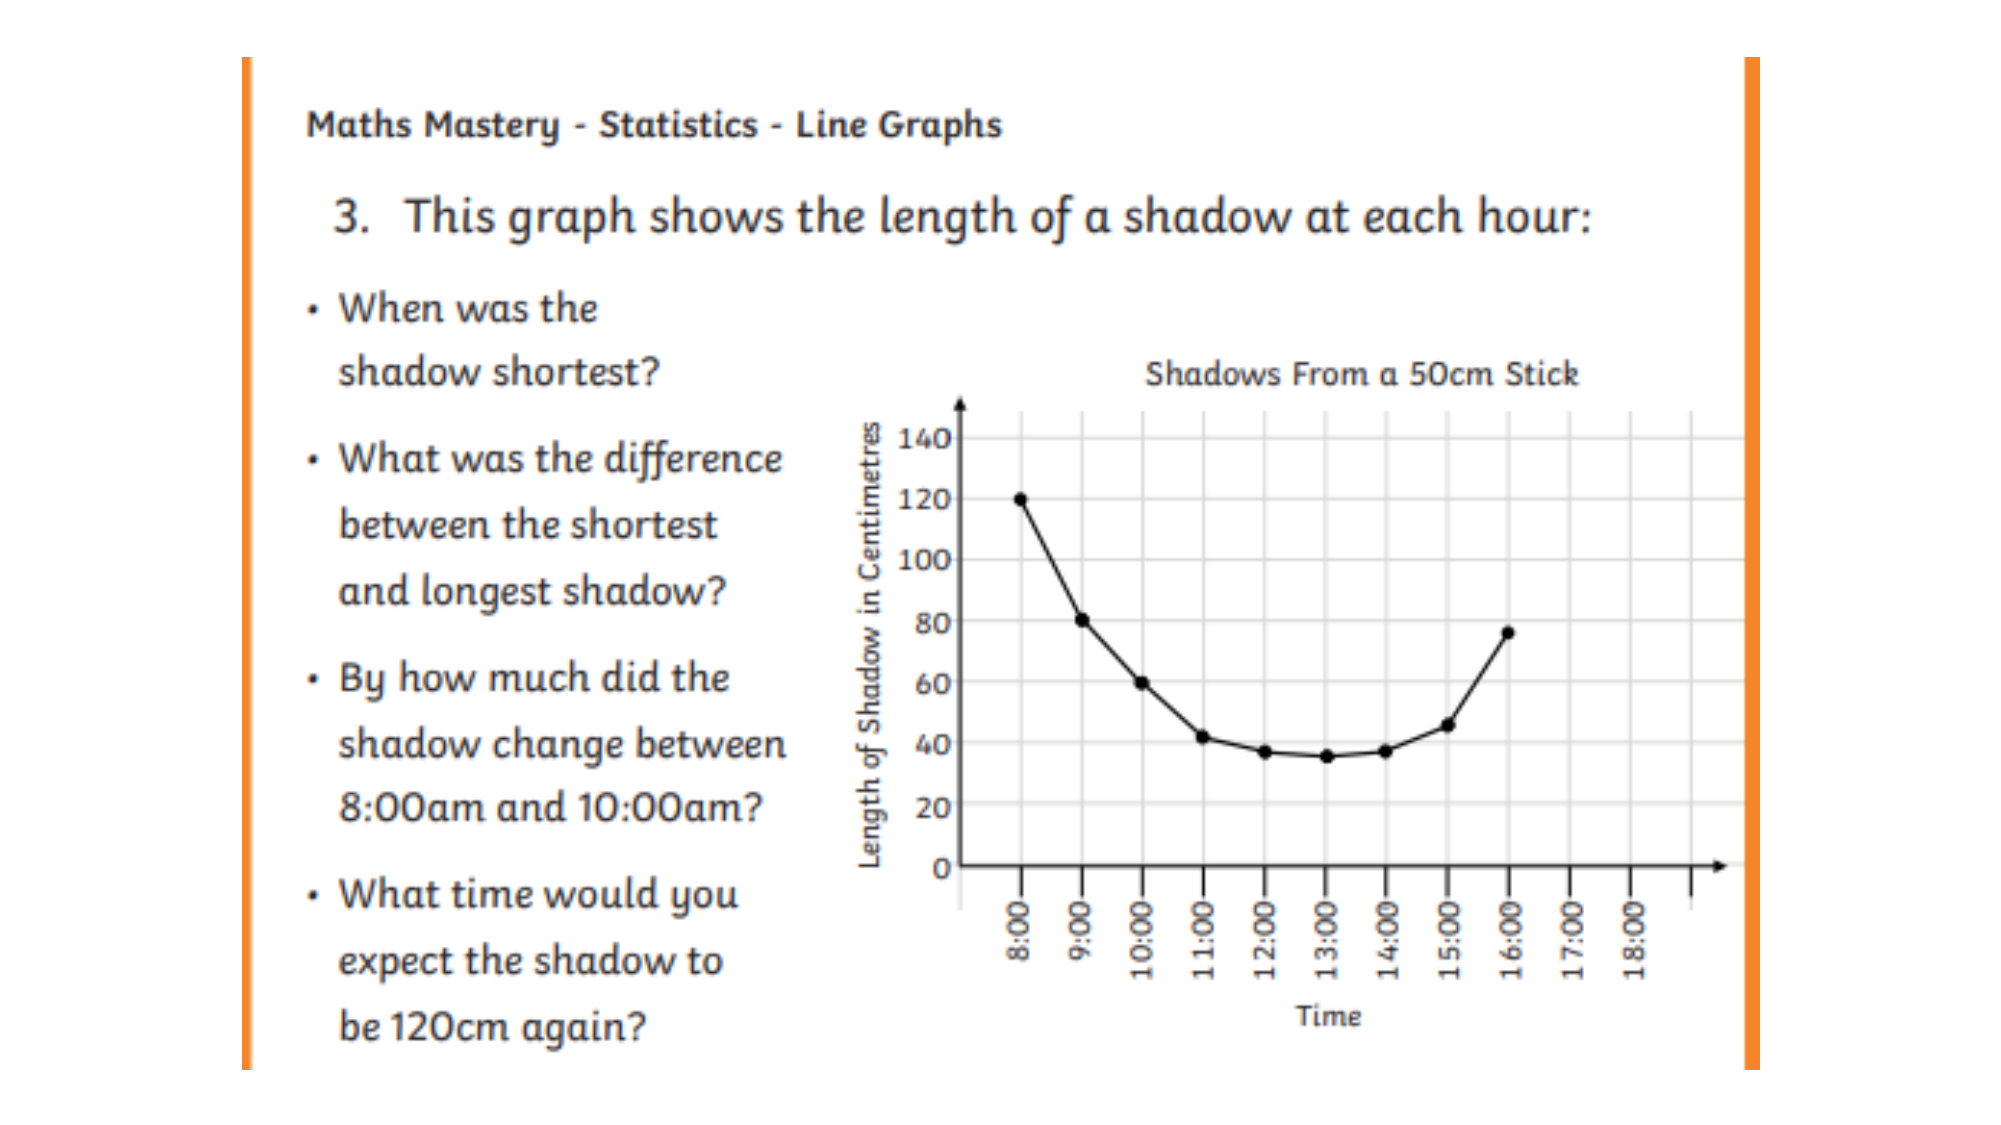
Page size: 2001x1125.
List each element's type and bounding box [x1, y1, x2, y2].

picture [242, 57, 1760, 1070]
